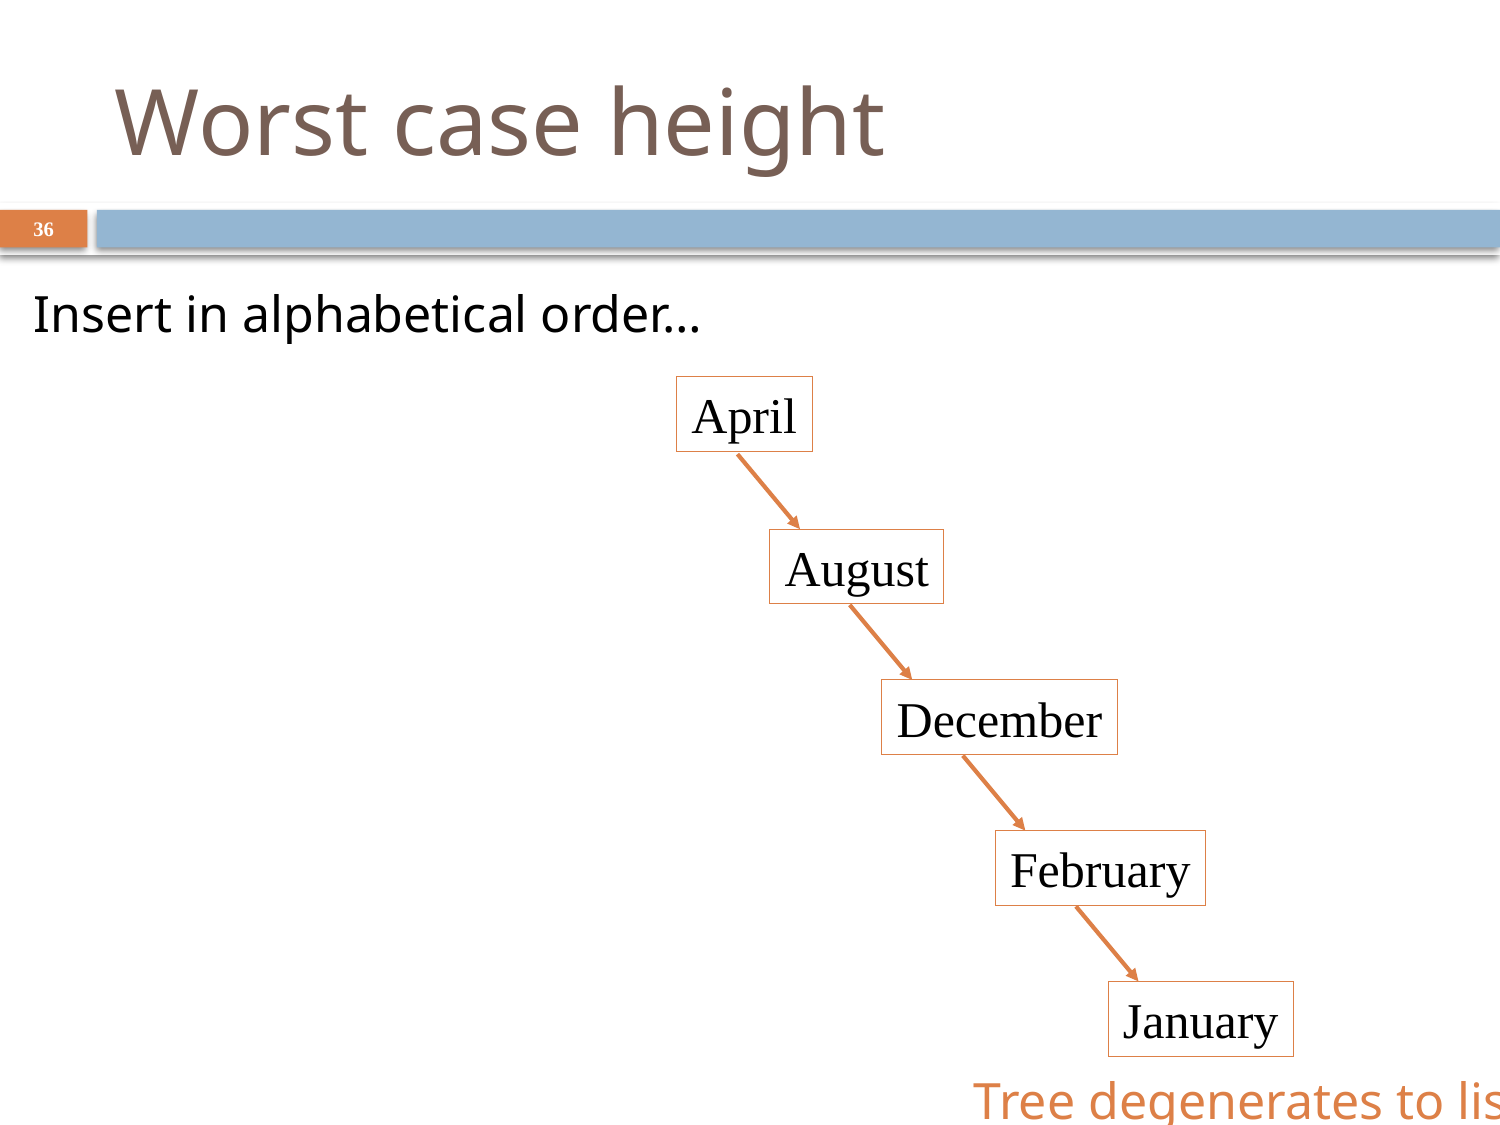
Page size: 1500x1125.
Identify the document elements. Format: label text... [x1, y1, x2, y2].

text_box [737, 453, 801, 530]
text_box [962, 755, 1026, 831]
text_box Insert in alphabetical order… [18, 274, 718, 350]
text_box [1075, 905, 1139, 982]
slide_number 36 [0, 208, 88, 249]
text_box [849, 604, 913, 681]
text_box February [995, 830, 1206, 906]
text_box April [676, 376, 813, 452]
text_box Tree degenerates to list! [959, 1061, 1500, 1125]
title Worst case height [99, 37, 1438, 200]
text_box December [881, 679, 1118, 755]
text_box January [1108, 981, 1294, 1057]
text_box August [769, 529, 944, 604]
